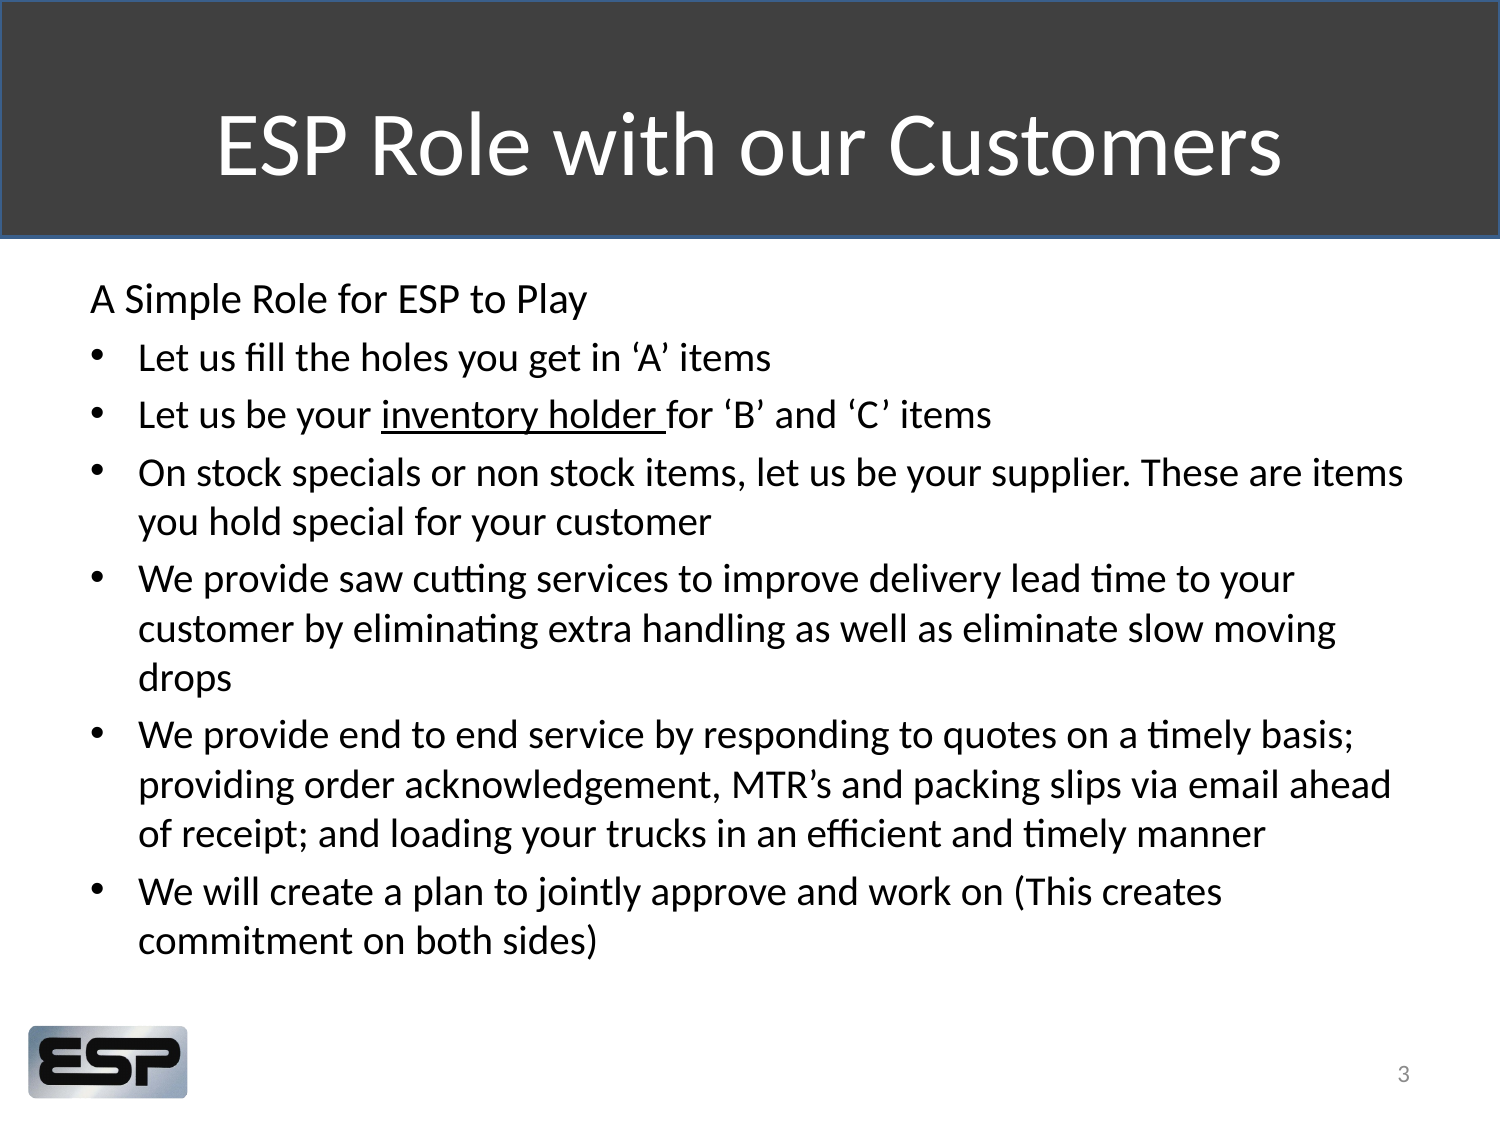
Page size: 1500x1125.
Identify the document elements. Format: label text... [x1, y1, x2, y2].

list A Simple Role for ESP to Play Let us fill the holes you get in ‘A’ items Let us be your inventory holder for ‘B’ and ‘C’ items On stock specials or non stock items, let us be your supplier. These are items you hold special for your customer We provide saw cutting services to improve delivery lead time to your customer by eliminating extra handling as well as eliminate slow moving drops We provide end to end service by responding to quotes on a timely basis; providing order acknowledgement, MTR’s and packing slips via email ahead of receipt; and loading your trucks in an efficient and timely manner We will create a plan to jointly approve and work on (This creates commitment on both sides) [75, 262, 1425, 1013]
slide_number 3 [1074, 1042, 1425, 1103]
text_box [0, 0, 1500, 239]
picture [24, 1024, 188, 1099]
title ESP Role with our Customers [75, 45, 1425, 233]
